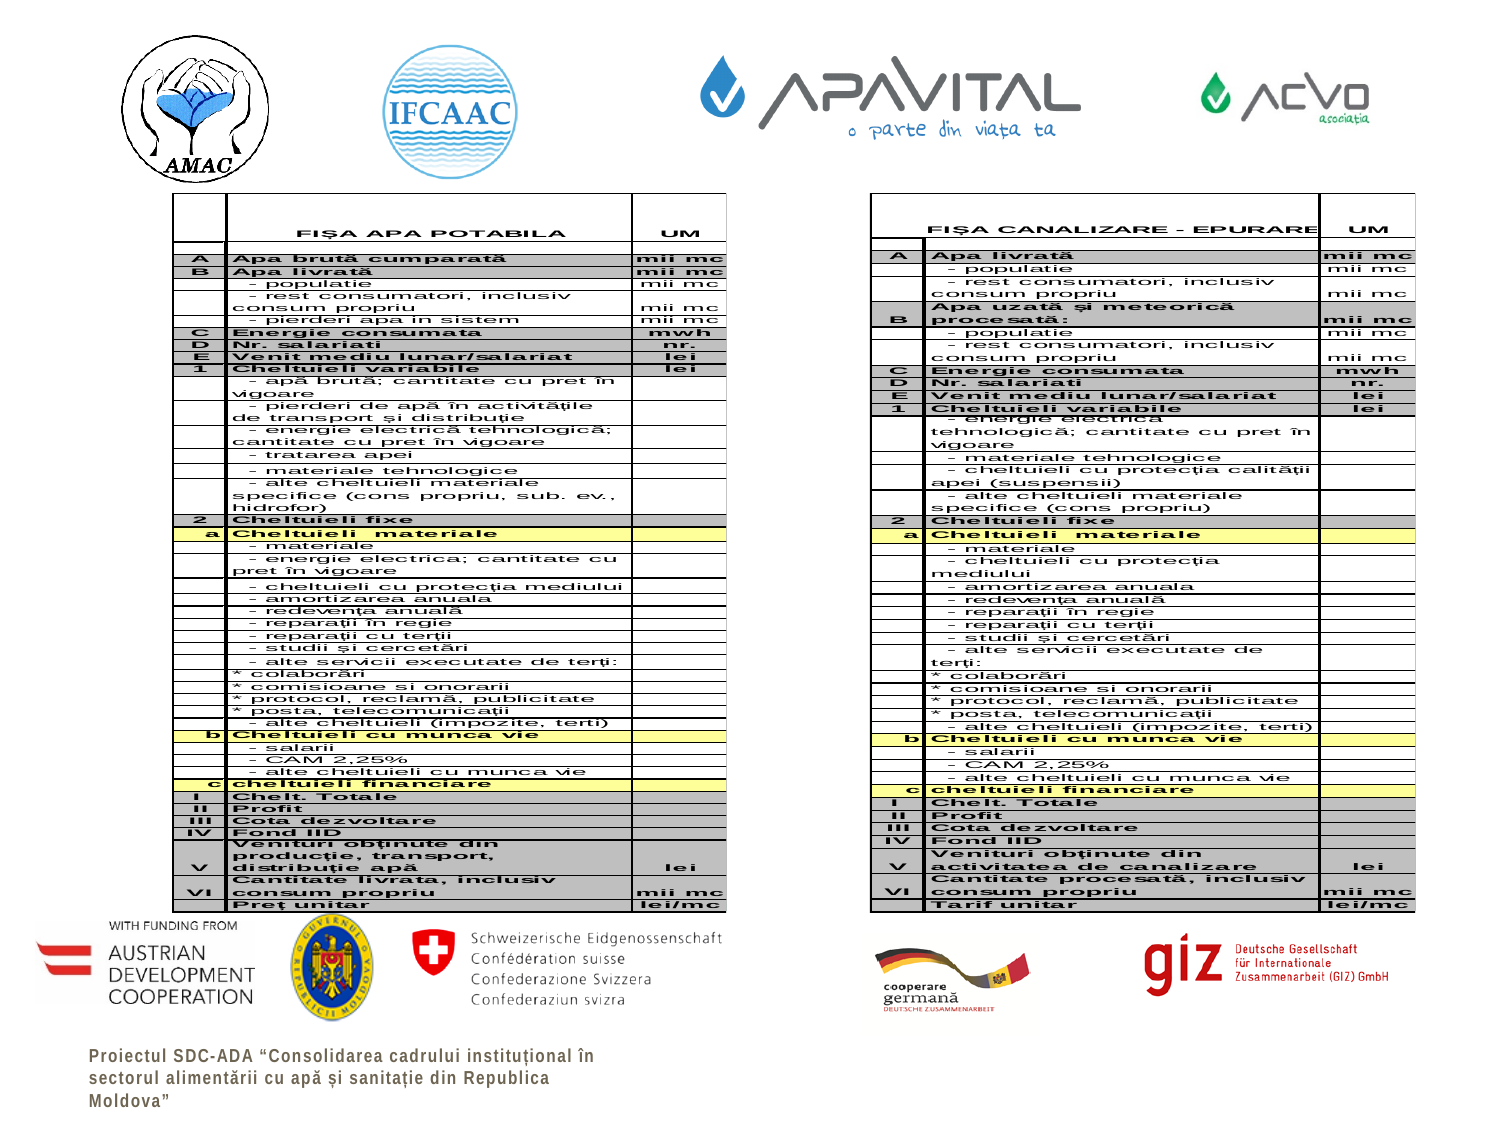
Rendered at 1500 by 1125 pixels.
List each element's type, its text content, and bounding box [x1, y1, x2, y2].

picture [869, 193, 1418, 914]
picture [374, 35, 526, 187]
picture [862, 933, 1040, 1037]
picture [121, 35, 269, 184]
picture [1129, 20, 1441, 176]
footer Proiectul SDC-ADA “Consolidarea cadrului instituțional în sectorul alimentării cu apă și sanitație din Republica Moldova” [73, 1035, 636, 1125]
picture [171, 193, 729, 1023]
picture [700, 55, 1081, 141]
slide_number [162, 1084, 376, 1125]
picture [409, 927, 729, 1008]
picture [35, 921, 255, 1004]
picture [1134, 927, 1401, 1008]
